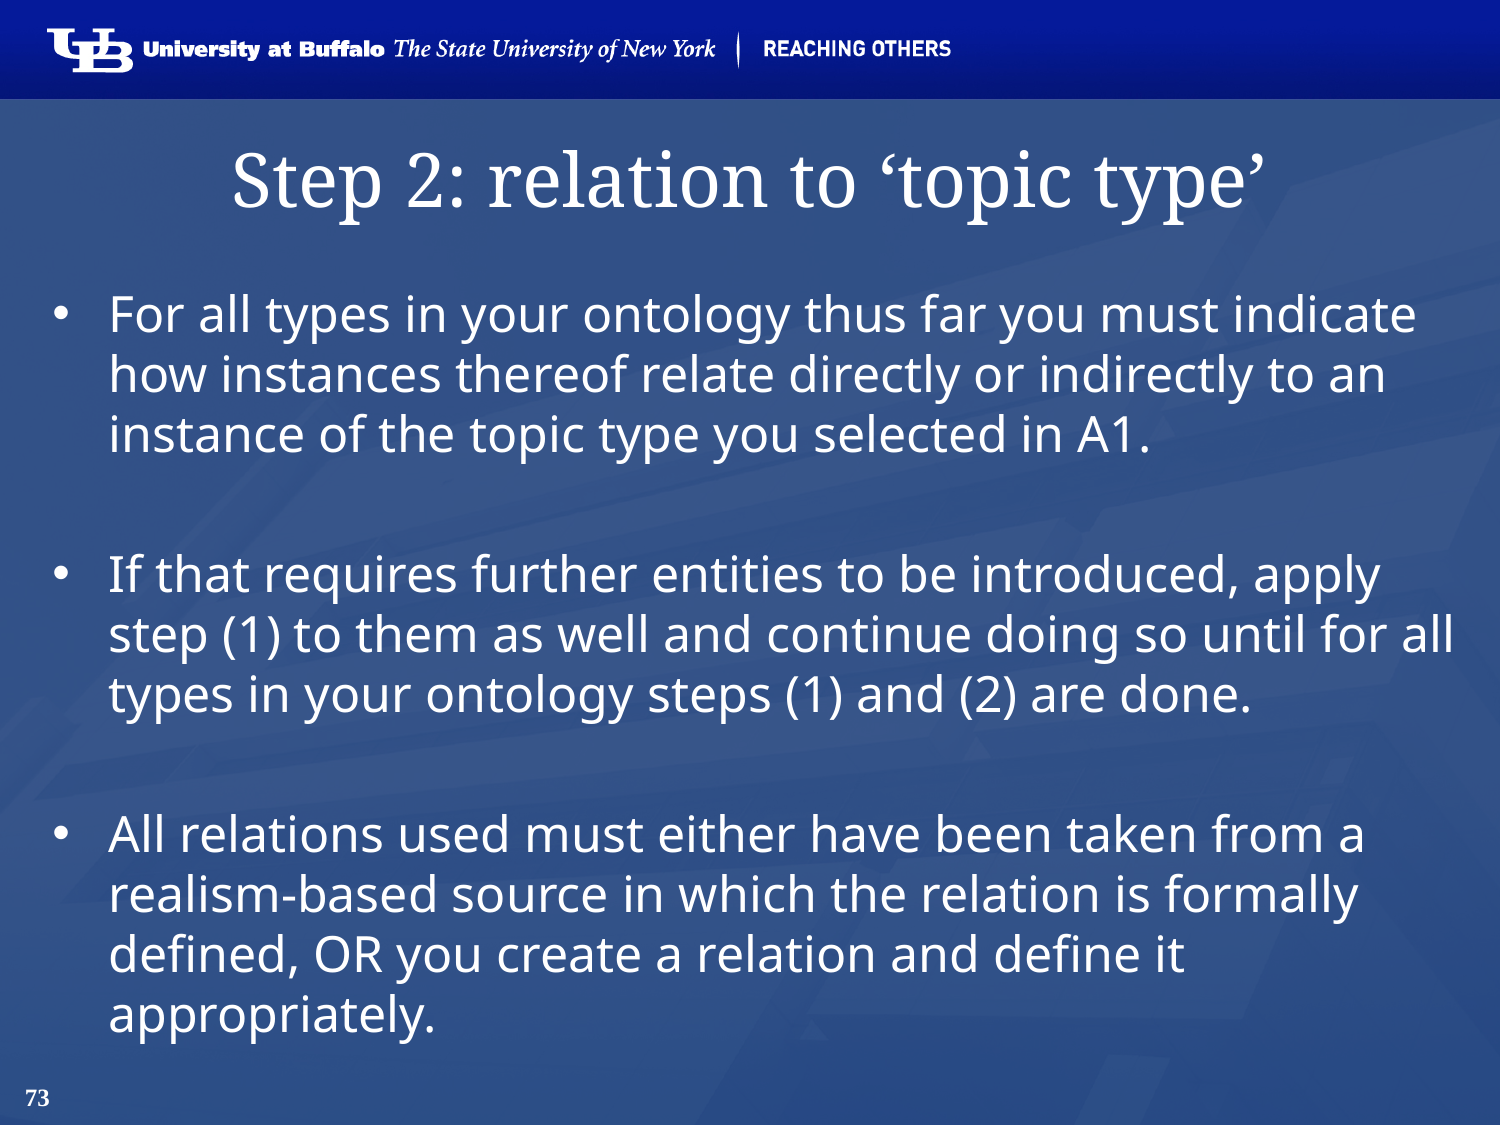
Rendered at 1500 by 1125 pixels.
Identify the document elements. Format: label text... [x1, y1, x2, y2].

title Step 2: relation to ‘topic type’ [37, 125, 1463, 250]
picture [0, 0, 1500, 99]
list For all types in your ontology thus far you must indicate how instances thereof relate directly or indirectly to an instance of the topic type you selected in A1. If that requires further entities to be introduced, apply step (1) to them as well and continue doing so until for all types in your ontology steps (1) and (2) are done. All relations used must either have been taken from a realism-based source in which the relation is formally defined, OR you create a relation and define it appropriately. [37, 275, 1488, 1088]
slide_number 73 [0, 1062, 50, 1112]
